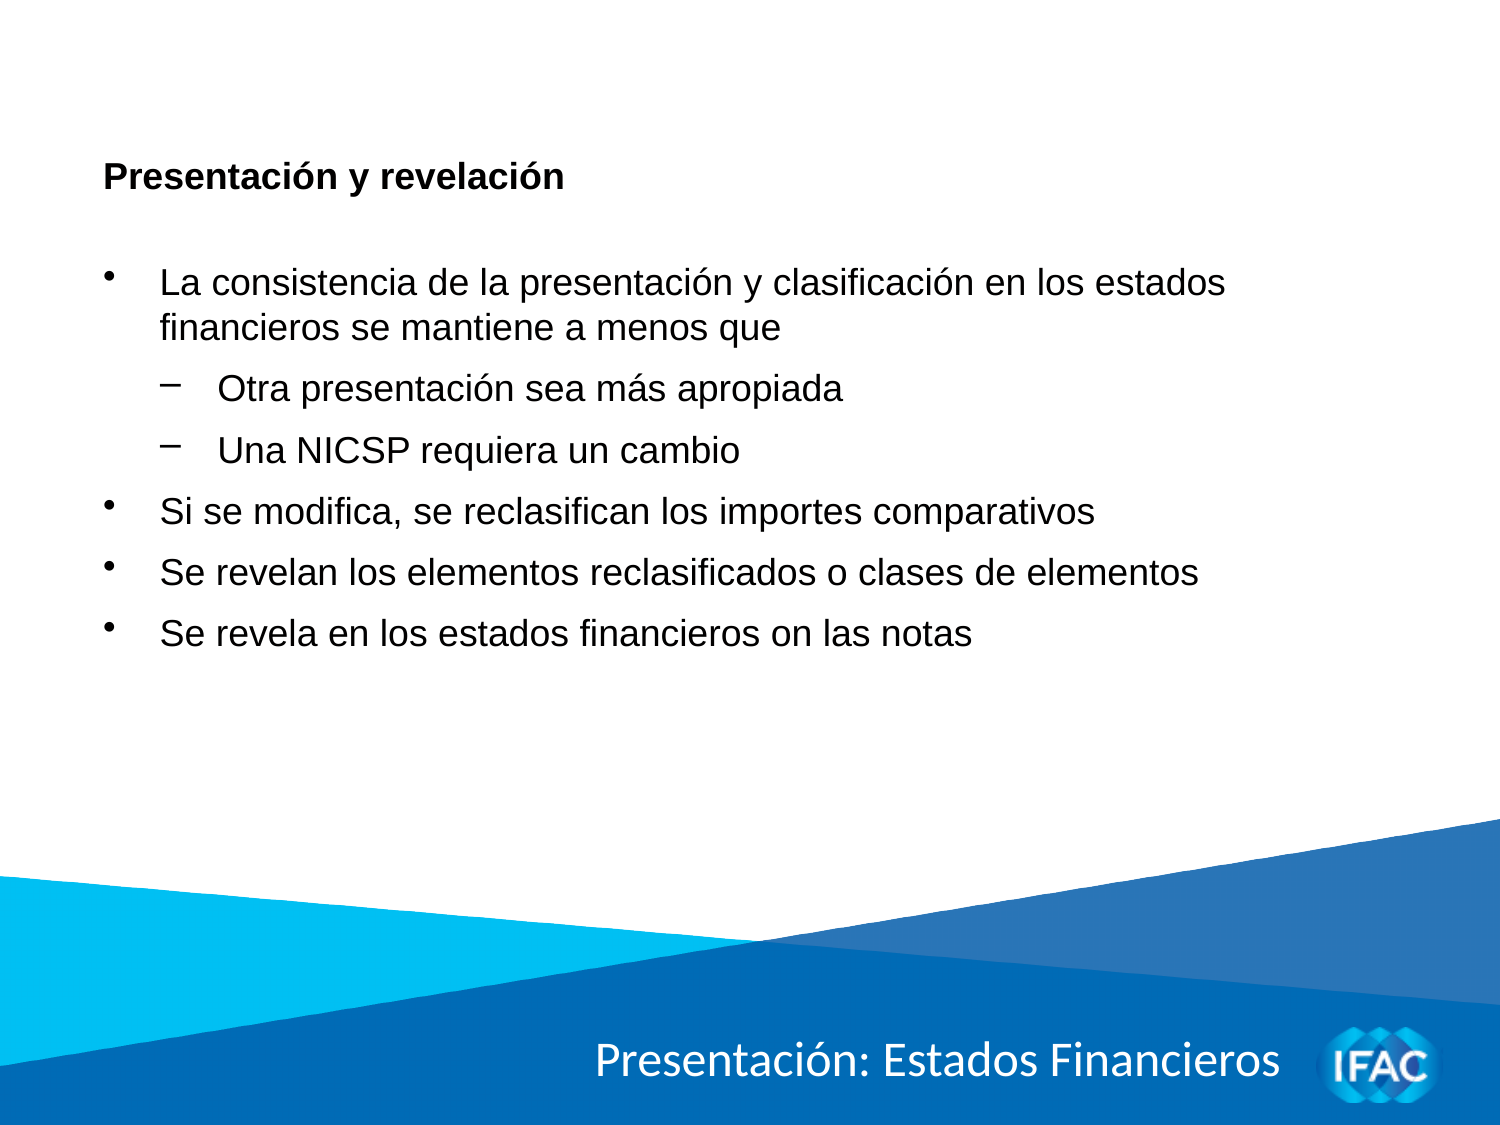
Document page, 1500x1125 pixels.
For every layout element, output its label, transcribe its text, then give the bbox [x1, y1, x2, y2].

text_box Presentación: Estados Financieros [87, 1018, 1296, 1094]
picture [0, 445, 1500, 1125]
text_box Presentación y revelación La consistencia de la presentación y clasificación en los estados financieros se mantiene a menos que Otra presentación sea más apropiada Una NICSP requiera un cambio Si se modifica, se reclasifican los importes comparativos Se revelan los elementos reclasificados o clases de elementos Se revela en los estados financieros on las notas [88, 144, 1376, 768]
